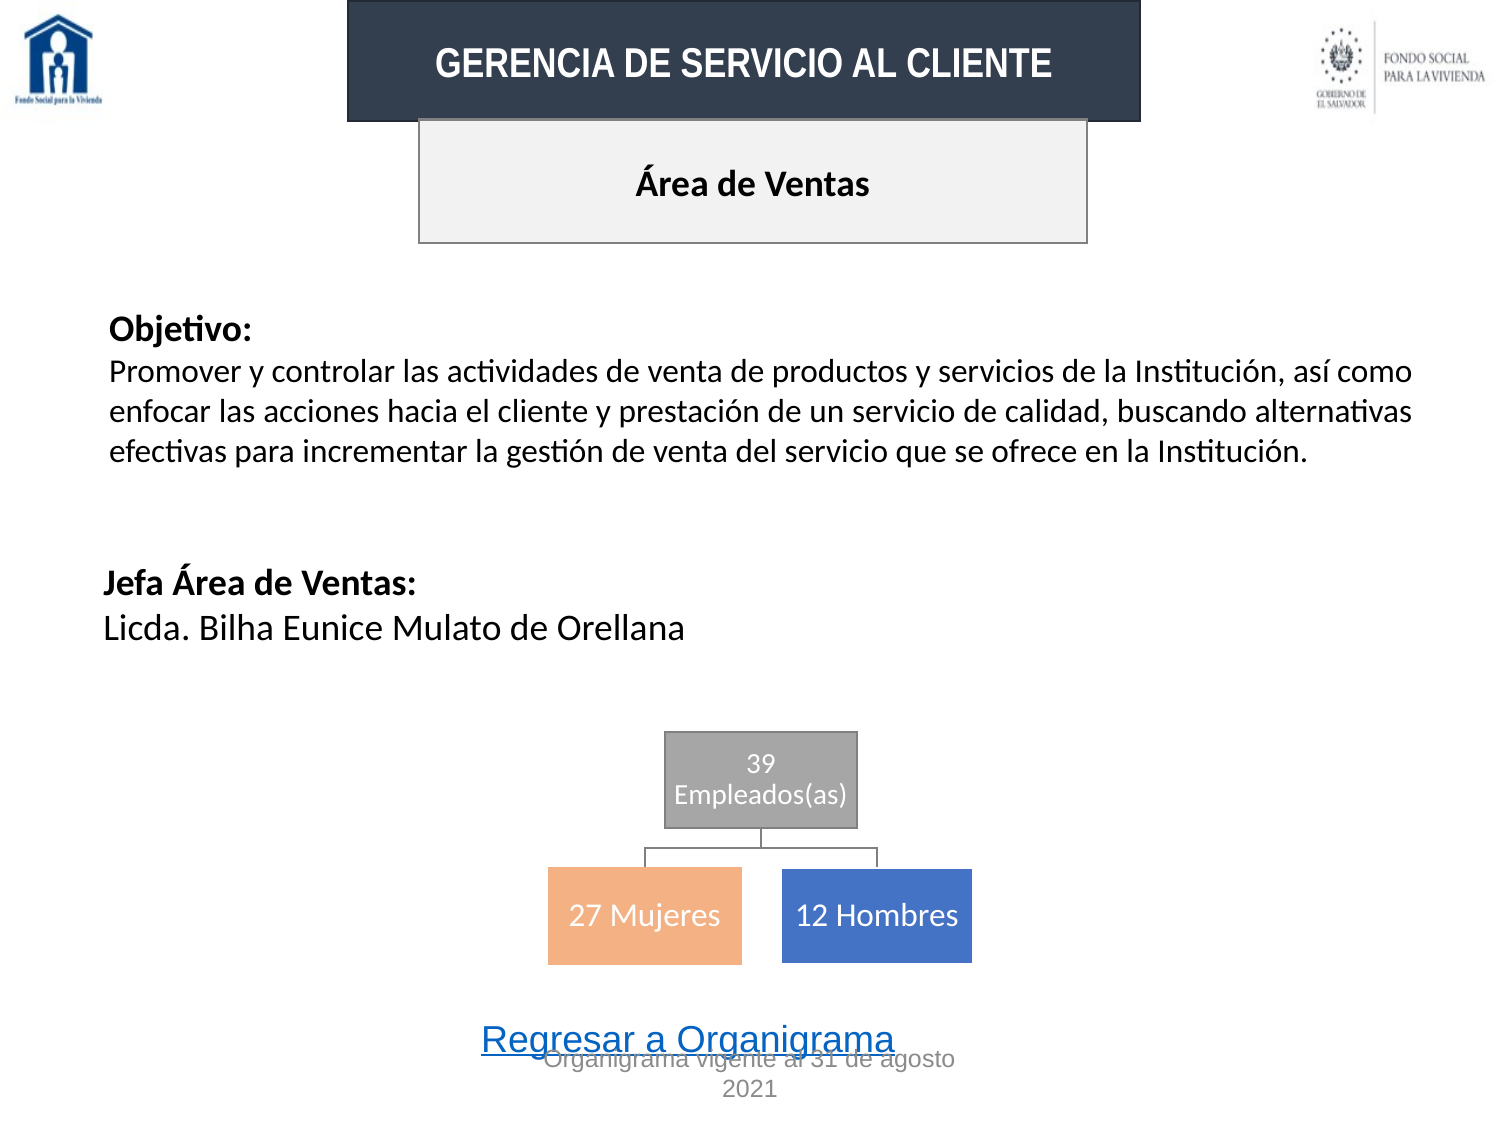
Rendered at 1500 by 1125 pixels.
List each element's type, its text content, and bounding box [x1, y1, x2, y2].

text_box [513, 731, 1008, 964]
text_box Objetivo: Promover y controlar las actividades de venta de productos y servicios de la Institución, así como enfocar las acciones hacia el cliente y prestación de un servicio de calidad, buscando alternativas efectivas para incrementar la gestión de venta del servicio que se ofrece en la Institución. [94, 296, 1430, 477]
text_box Regresar a Organigrama [466, 1007, 957, 1067]
text_box Jefa Área de Ventas: Licda. Bilha Eunice Mulato de Orellana [88, 550, 733, 656]
footer Organigrama vigente al 31 de agosto 2021 [496, 1042, 1004, 1103]
picture [0, 0, 1500, 1125]
text_box GERENCIA DE SERVICIO AL CLIENTE [347, 0, 1141, 122]
text_box Área de Ventas [418, 118, 1088, 244]
